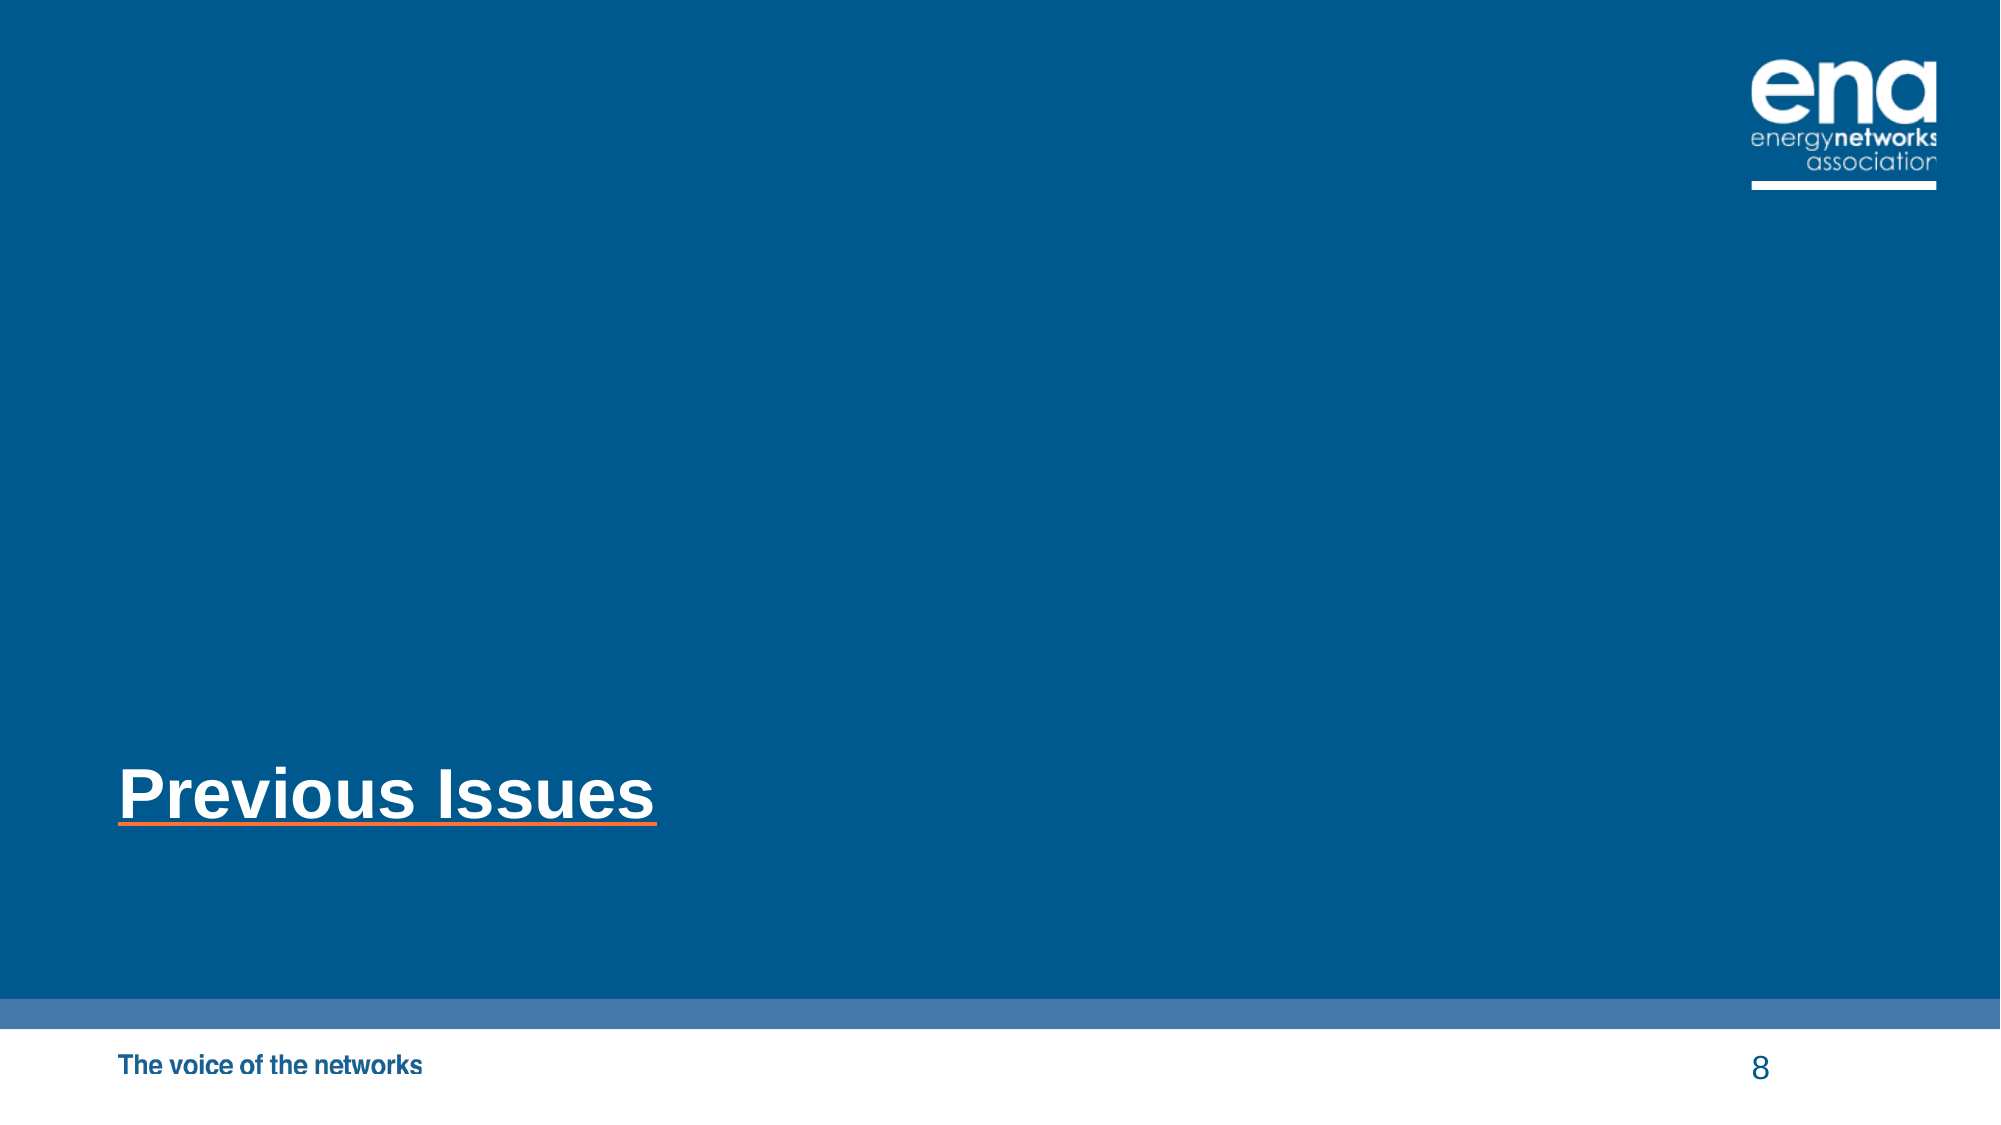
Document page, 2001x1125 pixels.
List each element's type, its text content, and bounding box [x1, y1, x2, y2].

title Previous Issues [118, 578, 1403, 833]
slide_number 8 [1751, 1036, 1929, 1096]
